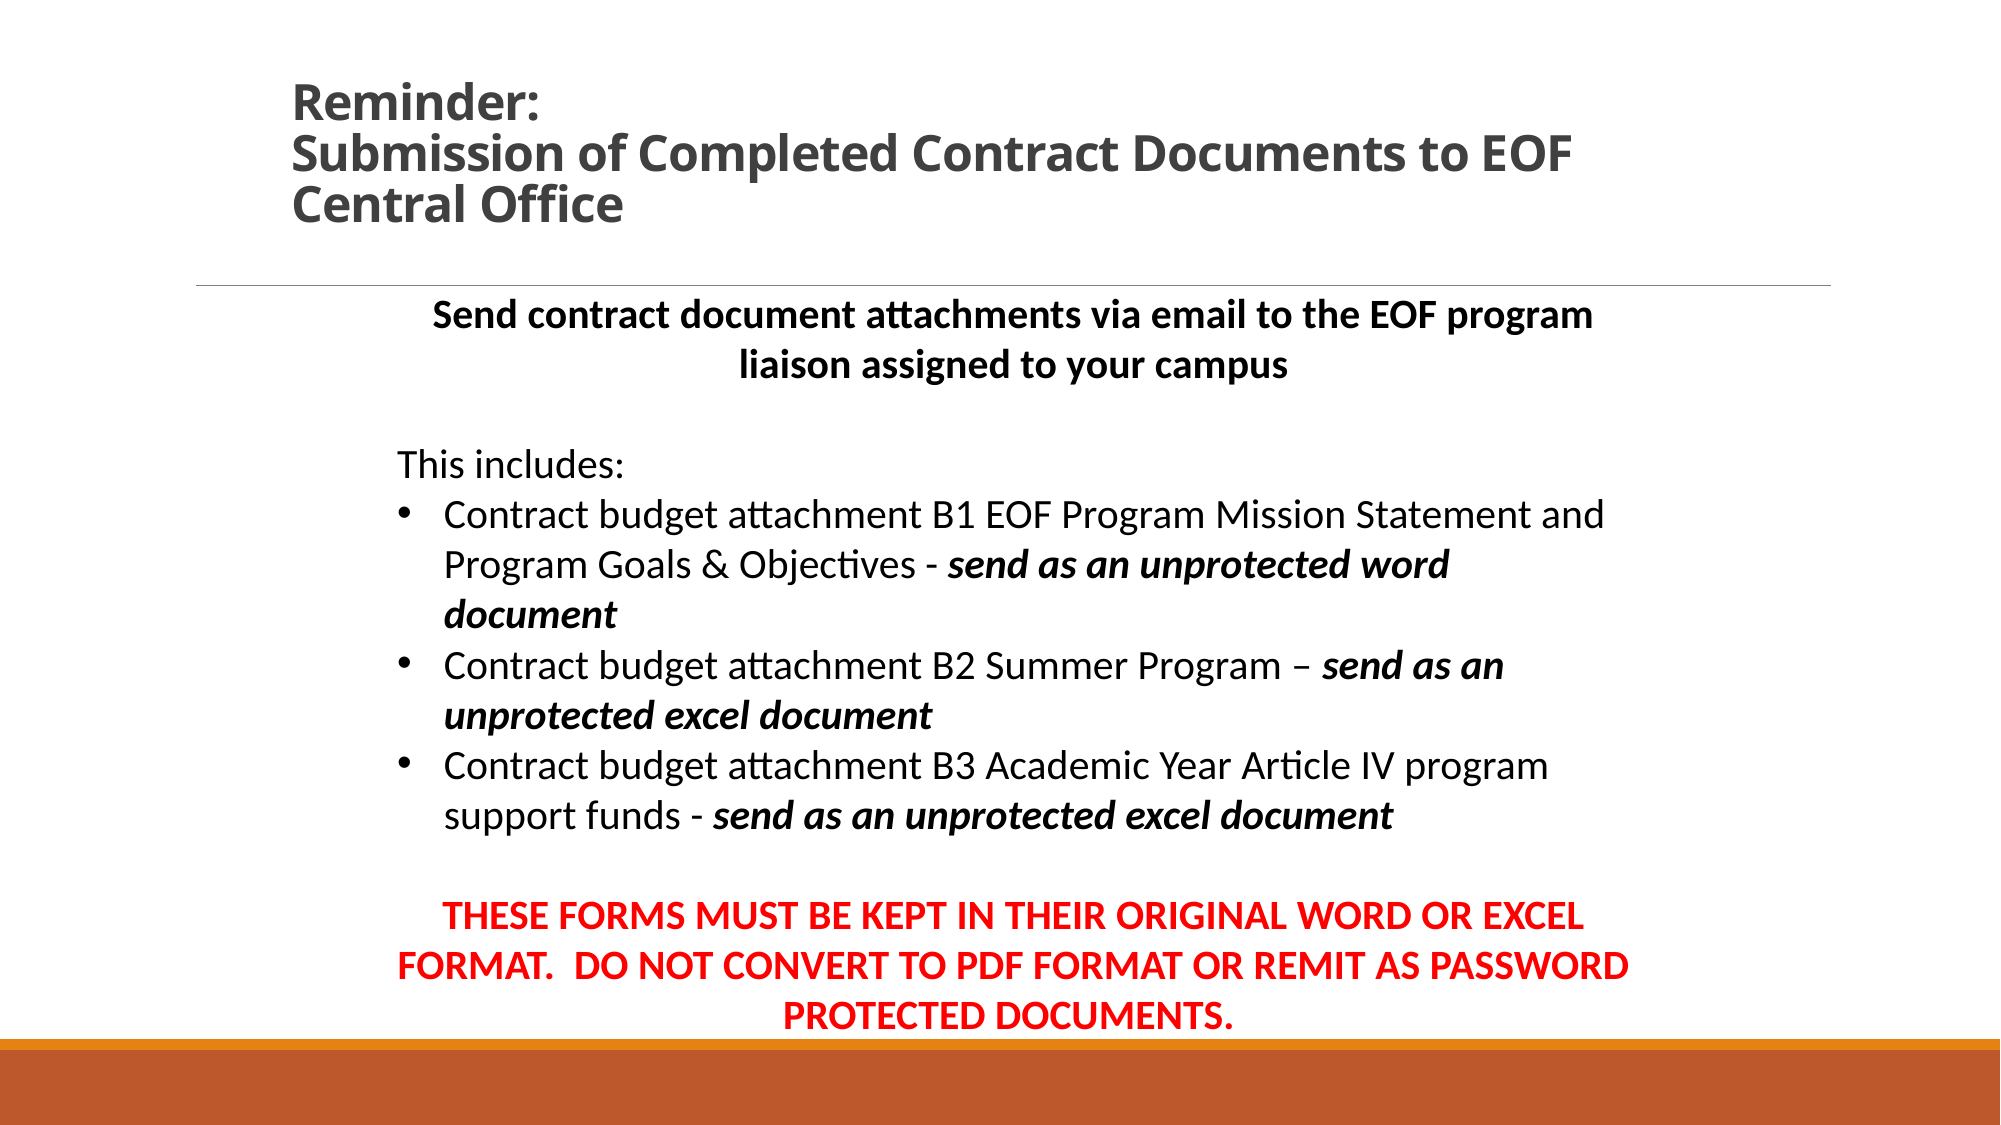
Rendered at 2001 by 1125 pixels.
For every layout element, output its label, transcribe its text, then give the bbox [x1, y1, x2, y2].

text_box Send contract document attachments via email to the EOF program liaison assigned to your campus This includes: Contract budget attachment B1 EOF Program Mission Statement and Program Goals & Objectives - send as an unprotected word document Contract budget attachment B2 Summer Program – send as an unprotected excel document Contract budget attachment B3 Academic Year Article IV program support funds - send as an unprotected excel document THESE FORMS MUST BE KEPT IN THEIR ORIGINAL WORD OR EXCEL FORMAT. DO NOT CONVERT TO PDF FORMAT OR REMIT AS PASSWORD PROTECTED DOCUMENTS. [382, 279, 1645, 1095]
title Reminder: Submission of Completed Contract Documents to EOF Central Office [276, 103, 1701, 241]
